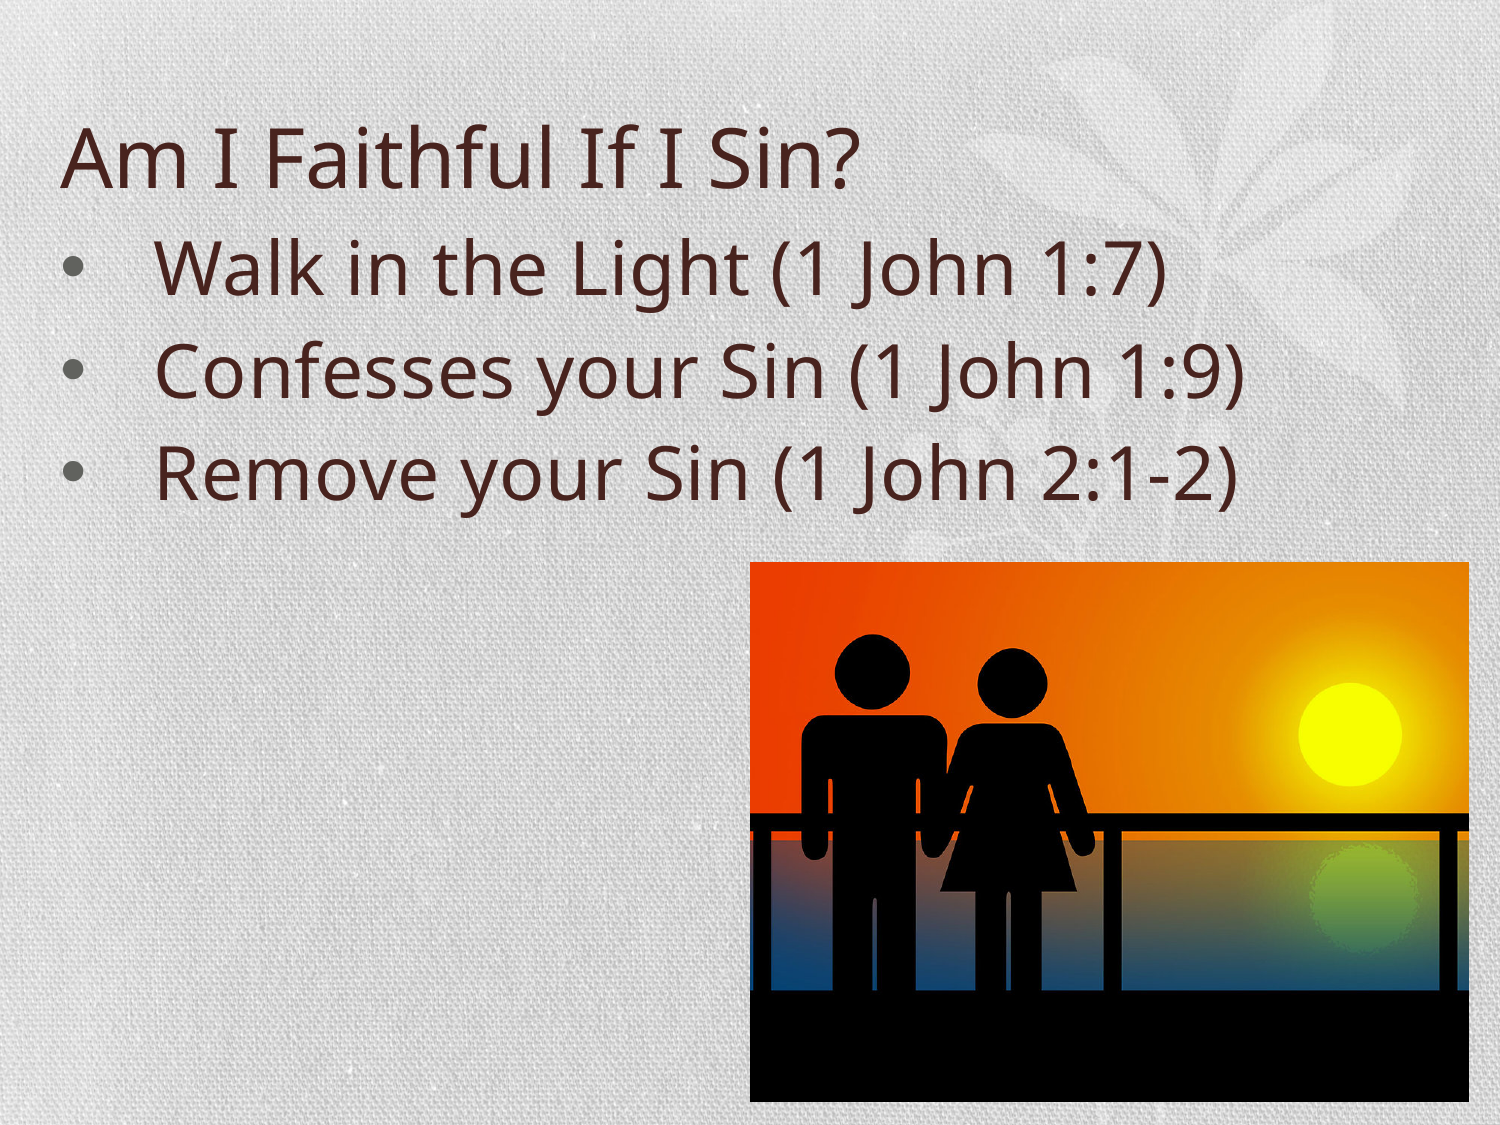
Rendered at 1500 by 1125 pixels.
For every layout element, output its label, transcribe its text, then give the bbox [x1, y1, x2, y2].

list Walk in the Light (1 John 1:7) Confesses your Sin (1 John 1:9) Remove your Sin (1 John 2:1-2) [45, 213, 1455, 1023]
title Am I Faithful If I Sin? [45, 37, 1455, 213]
picture [749, 562, 1469, 1102]
